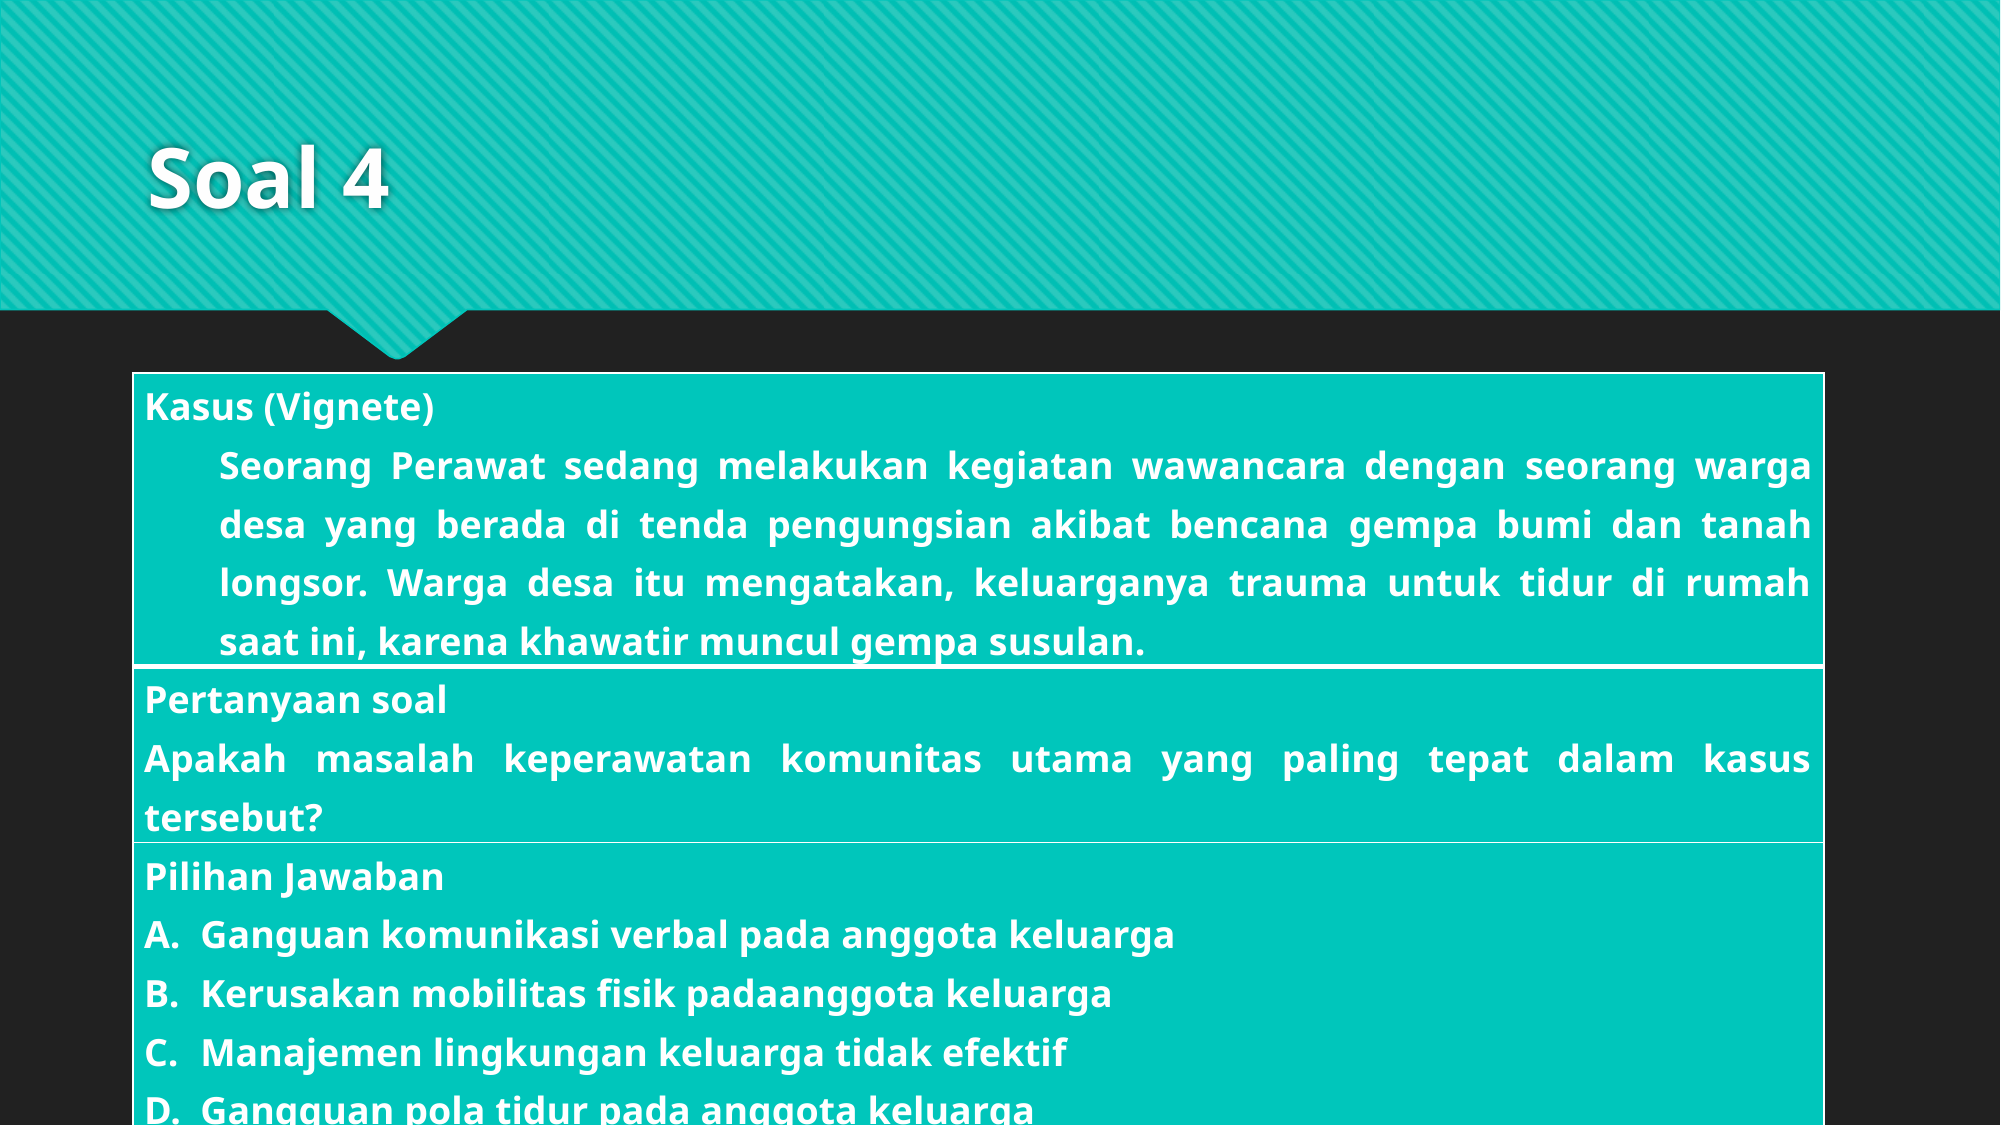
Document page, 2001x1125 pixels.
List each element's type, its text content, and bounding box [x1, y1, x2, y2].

table_cell Pilihan Jawaban Ganguan komunikasi verbal pada anggota keluarga Kerusakan mobilitas fisik padaanggota keluarga Manajemen lingkungan keluarga tidak efektif Gangguan pola tidur pada anggota keluarga Cemas pada anggota keluarga [134, 843, 1823, 1125]
table_cell Pertanyaan soal Apakah masalah keperawatan komunitas utama yang paling tepat dalam kasus tersebut? [134, 669, 1823, 842]
title Soal 4 [132, 73, 1868, 233]
table_header Kasus (Vignete) Seorang Perawat sedang melakukan kegiatan wawancara dengan seorang warga desa yang berada di tenda pengungsian akibat bencana gempa bumi dan tanah longsor. Warga desa itu mengatakan, keluarganya trauma untuk tidur di rumah saat ini, karena khawatir muncul gempa susulan. [134, 374, 1823, 664]
